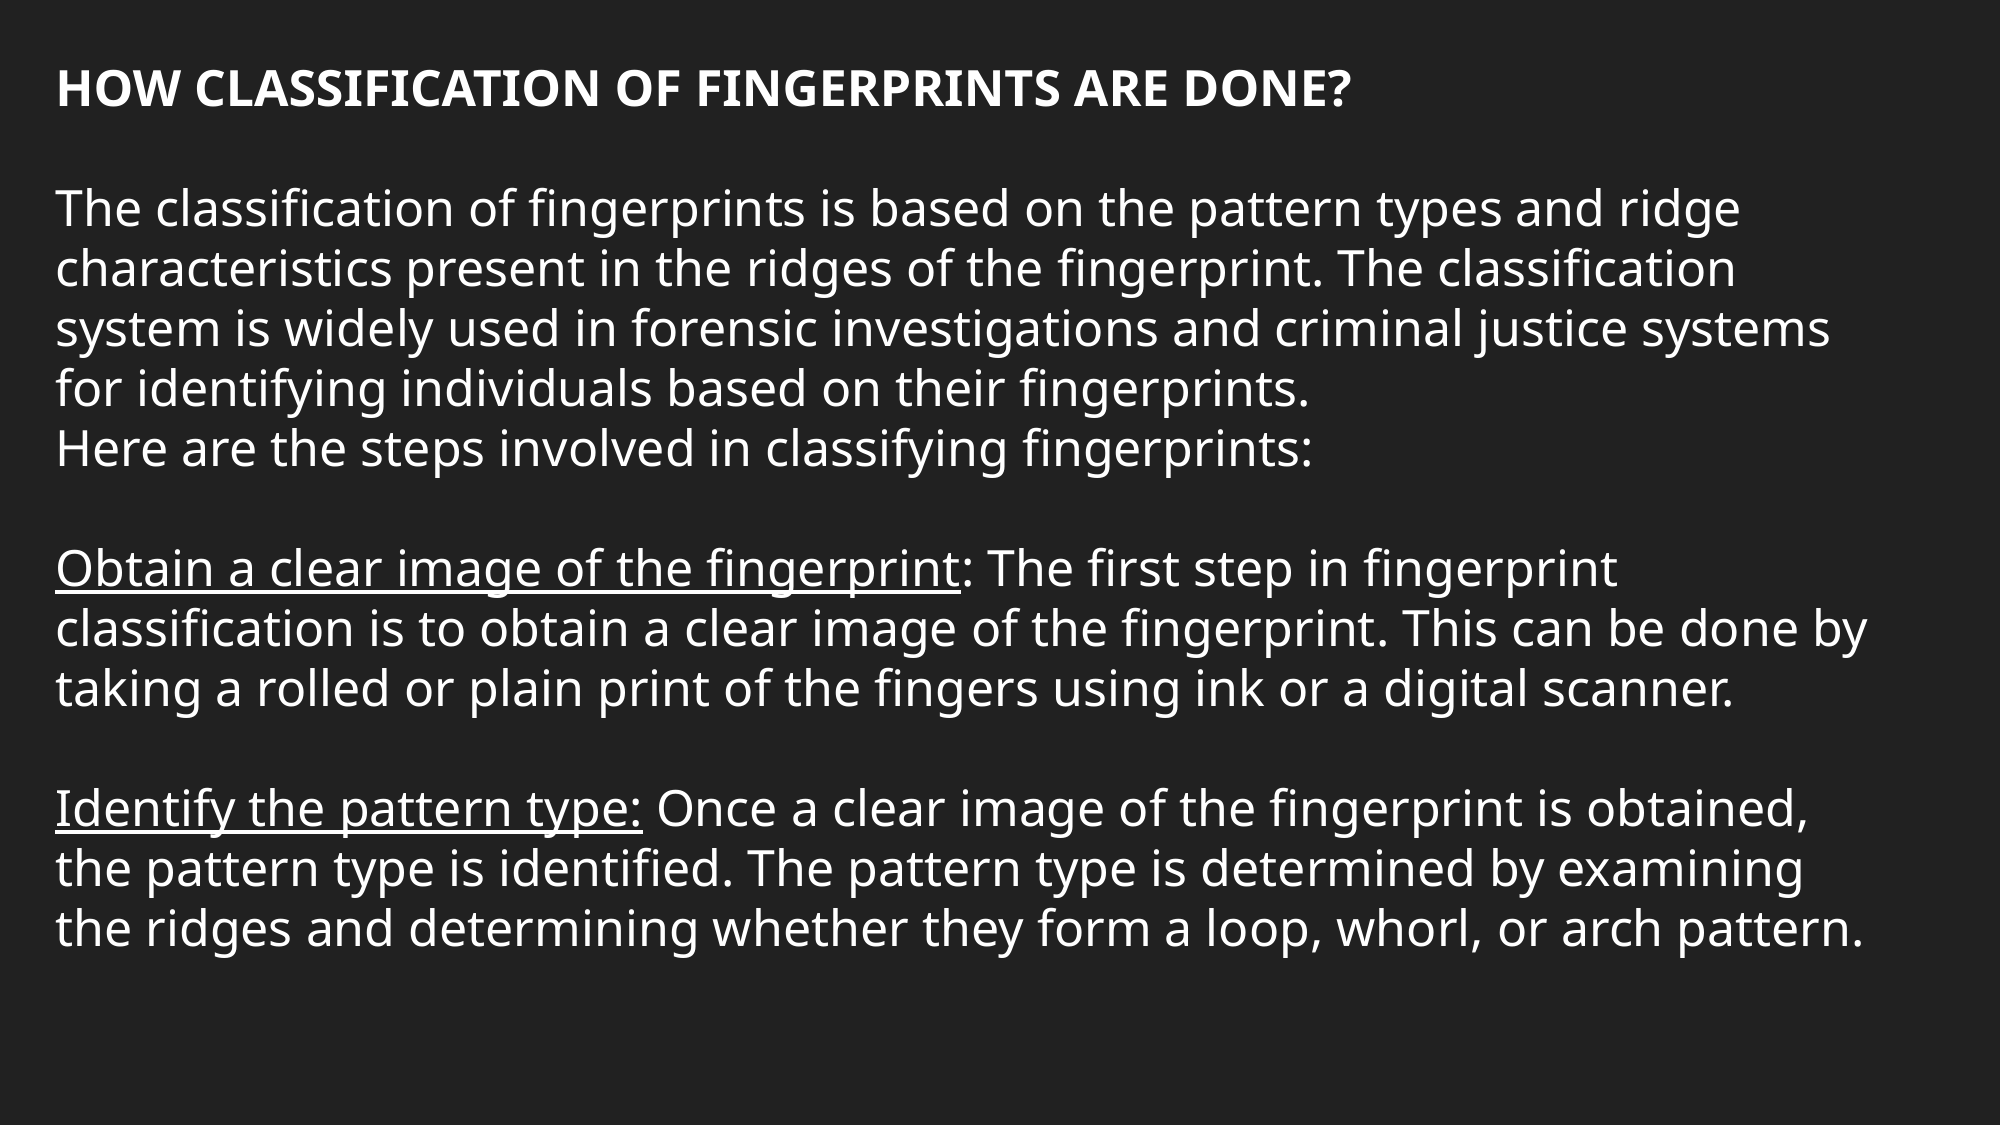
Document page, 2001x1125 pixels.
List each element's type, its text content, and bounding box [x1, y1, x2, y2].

text_box HOW CLASSIFICATION OF FINGERPRINTS ARE DONE? The classification of fingerprints is based on the pattern types and ridge characteristics present in the ridges of the fingerprint. The classification system is widely used in forensic investigations and criminal justice systems for identifying individuals based on their fingerprints. Here are the steps involved in classifying fingerprints: Obtain a clear image of the fingerprint: The first step in fingerprint classification is to obtain a clear image of the fingerprint. This can be done by taking a rolled or plain print of the fingers using ink or a digital scanner. Identify the pattern type: Once a clear image of the fingerprint is obtained, the pattern type is identified. The pattern type is determined by examining the ridges and determining whether they form a loop, whorl, or arch pattern. [40, 49, 1908, 1024]
